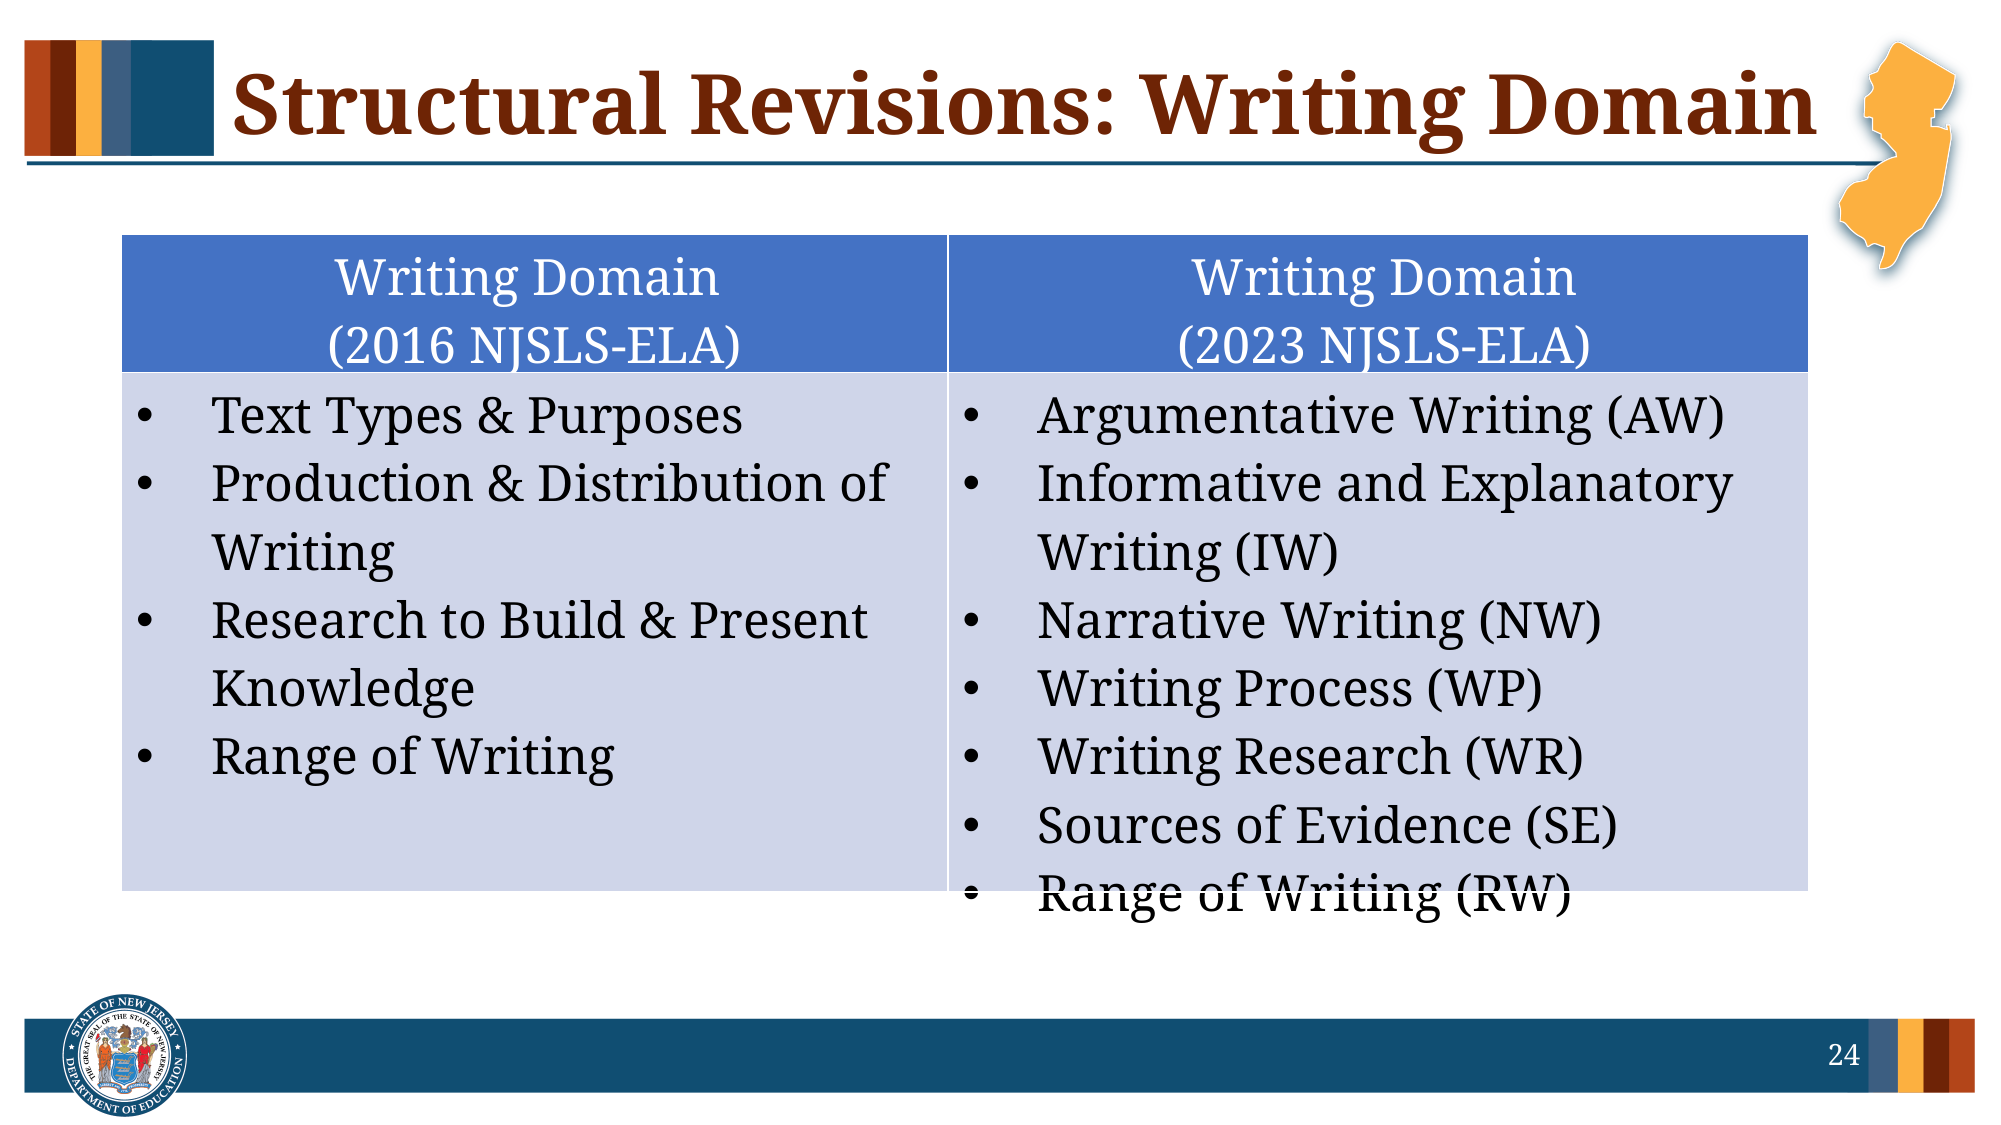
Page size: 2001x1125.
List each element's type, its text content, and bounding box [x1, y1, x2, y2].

picture [24, 26, 1976, 295]
title Structural Revisions: Writing Domain [217, 46, 1875, 169]
table_cell Text Types & Purposes Production & Distribution of Writing Research to Build & Present Knowledge Range of Writing [122, 373, 947, 891]
table_cell Argumentative Writing (AW) Informative and Explanatory Writing (IW) Narrative Writing (NW) Writing Process (WP) Writing Research (WR) Sources of Evidence (SE) Range of Writing (RW) [949, 373, 1808, 891]
picture [24, 992, 1975, 1119]
slide_number 24 [1425, 1026, 1876, 1087]
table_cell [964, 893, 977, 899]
table_header Writing Domain (2023 NJSLS-ELA) [949, 235, 1808, 372]
table_header Writing Domain (2016 NJSLS-ELA) [122, 235, 947, 372]
